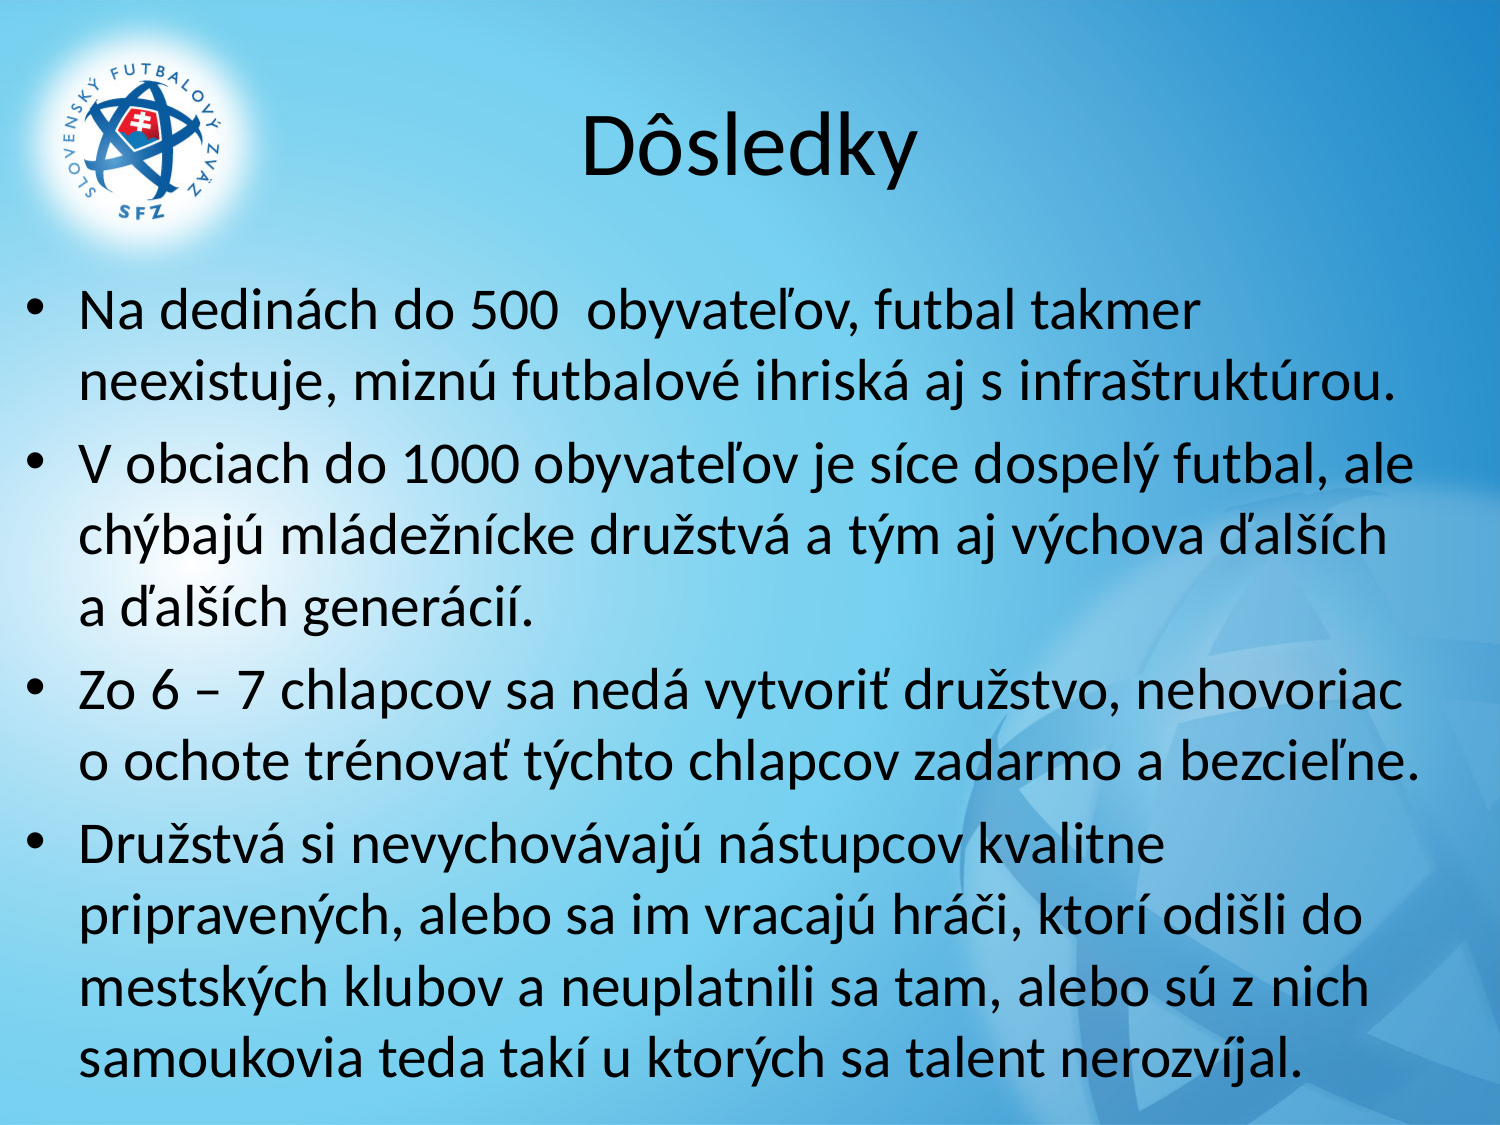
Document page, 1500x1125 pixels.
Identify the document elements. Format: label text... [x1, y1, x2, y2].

title Dôsledky [75, 45, 1425, 233]
picture [0, 0, 1500, 1125]
list Na dedinách do 500 obyvateľov, futbal takmer neexistuje, miznú futbalové ihriská aj s infraštruktúrou. V obciach do 1000 obyvateľov je síce dospelý futbal, ale chýbajú mládežnícke družstvá a tým aj výchova ďalších a ďalších generácií. Zo 6 – 7 chlapcov sa nedá vytvoriť družstvo, nehovoriac o ochote trénovať týchto chlapcov zadarmo a bezcieľne. Družstvá si nevychovávajú nástupcov kvalitne pripravených, alebo sa im vracajú hráči, ktorí odišli do mestských klubov a neuplatnili sa tam, alebo sú z nich samoukovia teda takí u ktorých sa talent nerozvíjal. [9, 262, 1489, 1107]
